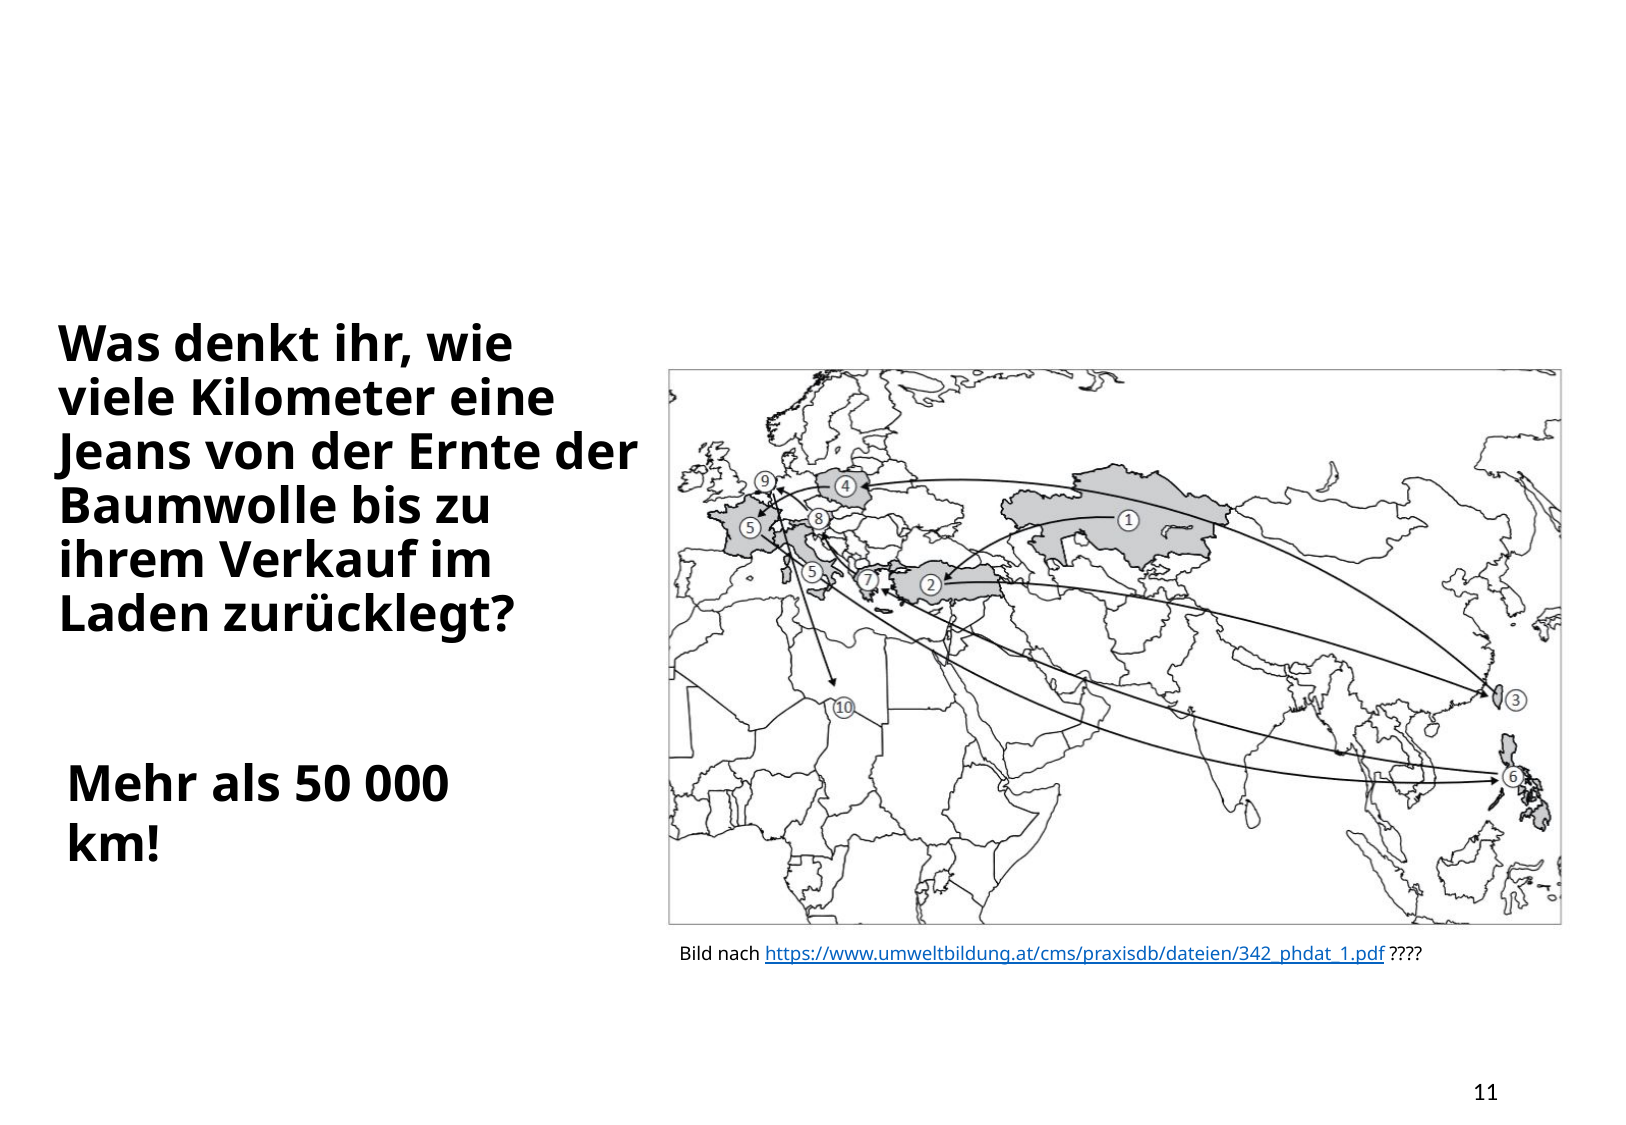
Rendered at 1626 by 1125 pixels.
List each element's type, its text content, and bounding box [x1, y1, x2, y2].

picture [658, 359, 1574, 935]
text_box Bild nach https://www.umweltbildung.at/cms/praxisdb/dateien/342_phdat_1.pdf ???? [664, 935, 1514, 975]
text_box 11 [1147, 1060, 1514, 1120]
text_box Was denkt ihr, wie viele Kilometer eine Jeans von der Ernte der Baumwolle bis zu ihrem Verkauf im Laden zurücklegt? [43, 359, 658, 650]
text_box Mehr als 50 000 km! [51, 744, 544, 880]
